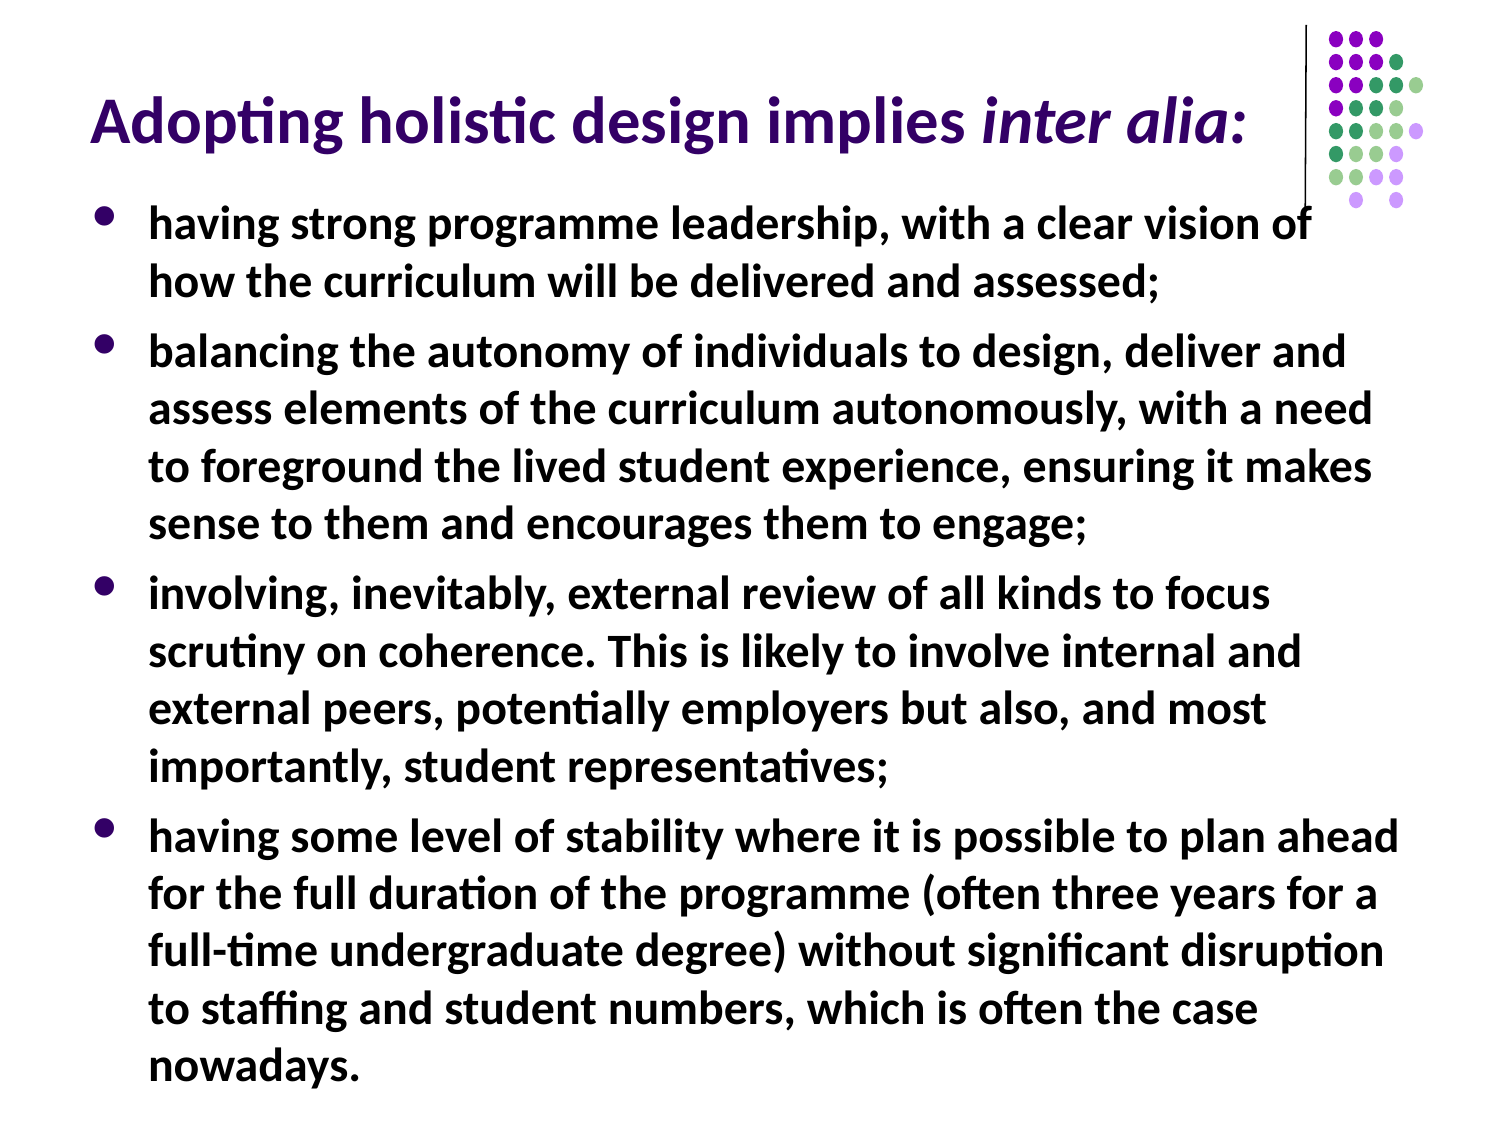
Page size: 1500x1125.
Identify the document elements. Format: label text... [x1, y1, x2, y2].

title Adopting holistic design implies inter alia: [74, 19, 1313, 165]
list having strong programme leadership, with a clear vision of how the curriculum will be delivered and assessed; balancing the autonomy of individuals to design, deliver and assess elements of the curriculum autonomously, with a need to foreground the lived student experience, ensuring it makes sense to them and encourages them to engage; involving, inevitably, external review of all kinds to focus scrutiny on coherence. This is likely to involve internal and external peers, potentially employers but also, and most importantly, student representatives; having some level of stability where it is possible to plan ahead for the full duration of the programme (often three years for a full-time undergraduate degree) without significant disruption to staffing and student numbers, which is often the case nowadays. [76, 184, 1428, 1018]
